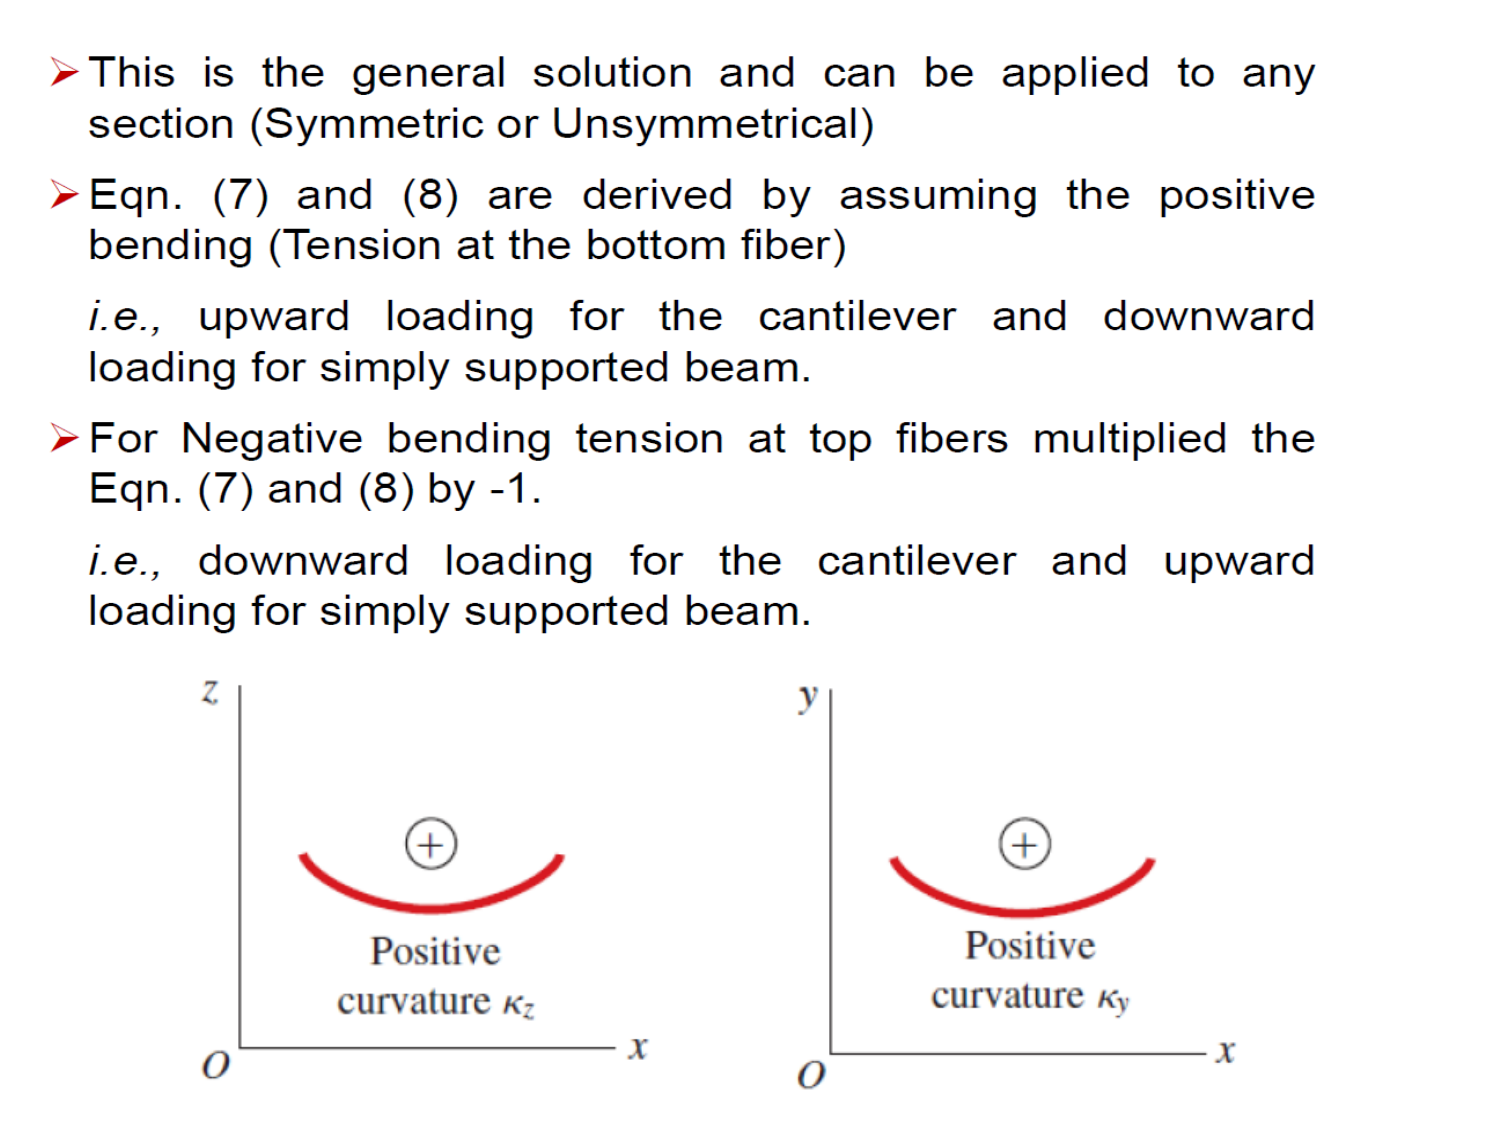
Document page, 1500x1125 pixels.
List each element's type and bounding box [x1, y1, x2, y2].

picture [37, 49, 1338, 651]
picture [137, 662, 1308, 1099]
